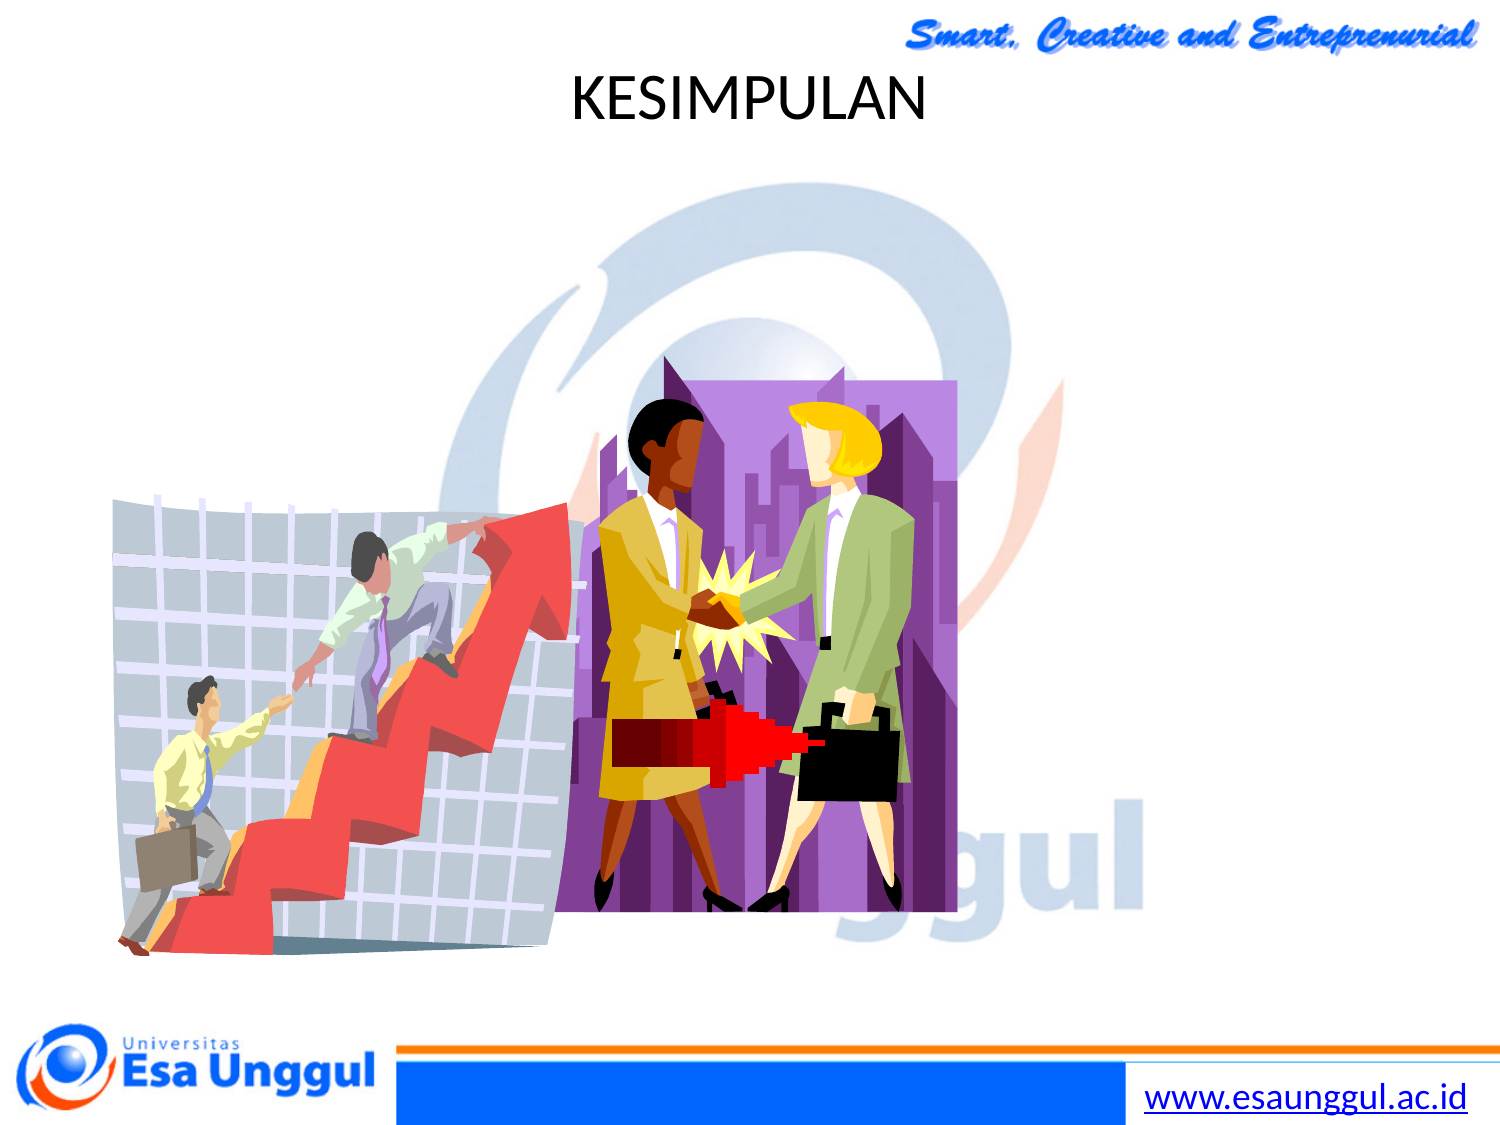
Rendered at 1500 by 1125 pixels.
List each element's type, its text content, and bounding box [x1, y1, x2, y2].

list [537, 350, 963, 918]
picture [0, 0, 1500, 1125]
title KESIMPULAN [75, 45, 1425, 233]
